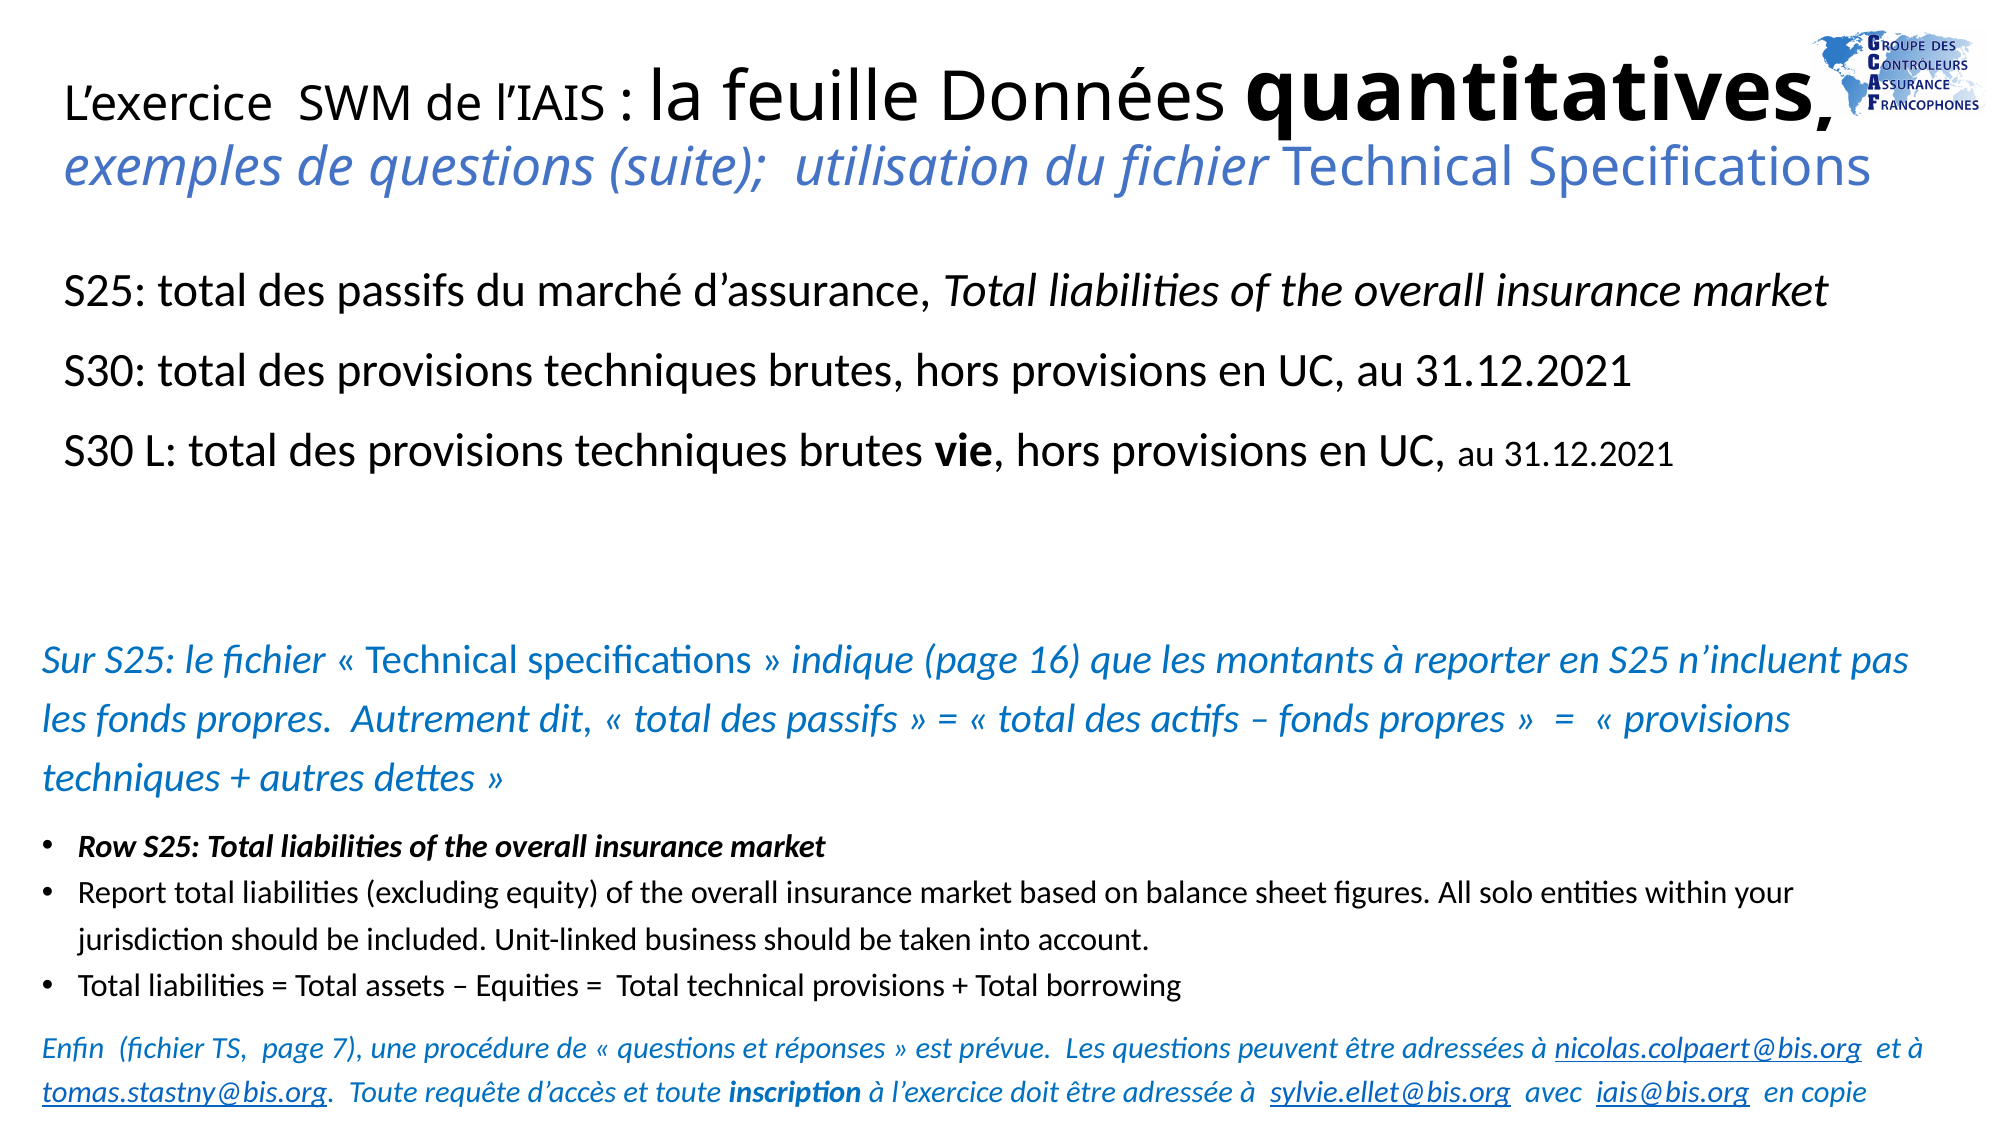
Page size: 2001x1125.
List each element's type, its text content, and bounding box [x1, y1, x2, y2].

list S25: total des passifs du marché d’assurance, Total liabilities of the overall insurance market S30: total des provisions techniques brutes, hors provisions en UC, au 31.12.2021 S30 L: total des provisions techniques brutes vie, hors provisions en UC, au 31.12.2021 [48, 251, 1942, 589]
picture [1811, 29, 1987, 117]
title L’exercice SWM de l’IAIS : la feuille Données quantitatives, exemples de questions (suite); utilisation du fichier Technical Specifications [48, 26, 1964, 218]
text_box Sur S25: le fichier « Technical specifications » indique (page 16) que les montants à reporter en S25 n’incluent pas les fonds propres. Autrement dit, « total des passifs » = « total des actifs ‒ fonds propres » = « provisions techniques + autres dettes » Row S25: Total liabilities of the overall insurance market Report total liabilities (excluding equity) of the overall insurance market based on balance sheet figures. All solo entities within your jurisdiction should be included. Unit-linked business should be taken into account. Total liabilities = Total assets ‒ Equities = Total technical provisions + Total borrowing Enfin (fichier TS, page 7), une procédure de « questions et réponses » est prévue. Les questions peuvent être adressées à nicolas.colpaert@bis.org et à tomas.stastny@bis.org. Toute requête d’accès et toute inscription à l’exercice doit être adressée à sylvie.ellet@bis.org avec iais@bis.org en copie [26, 615, 1964, 1125]
